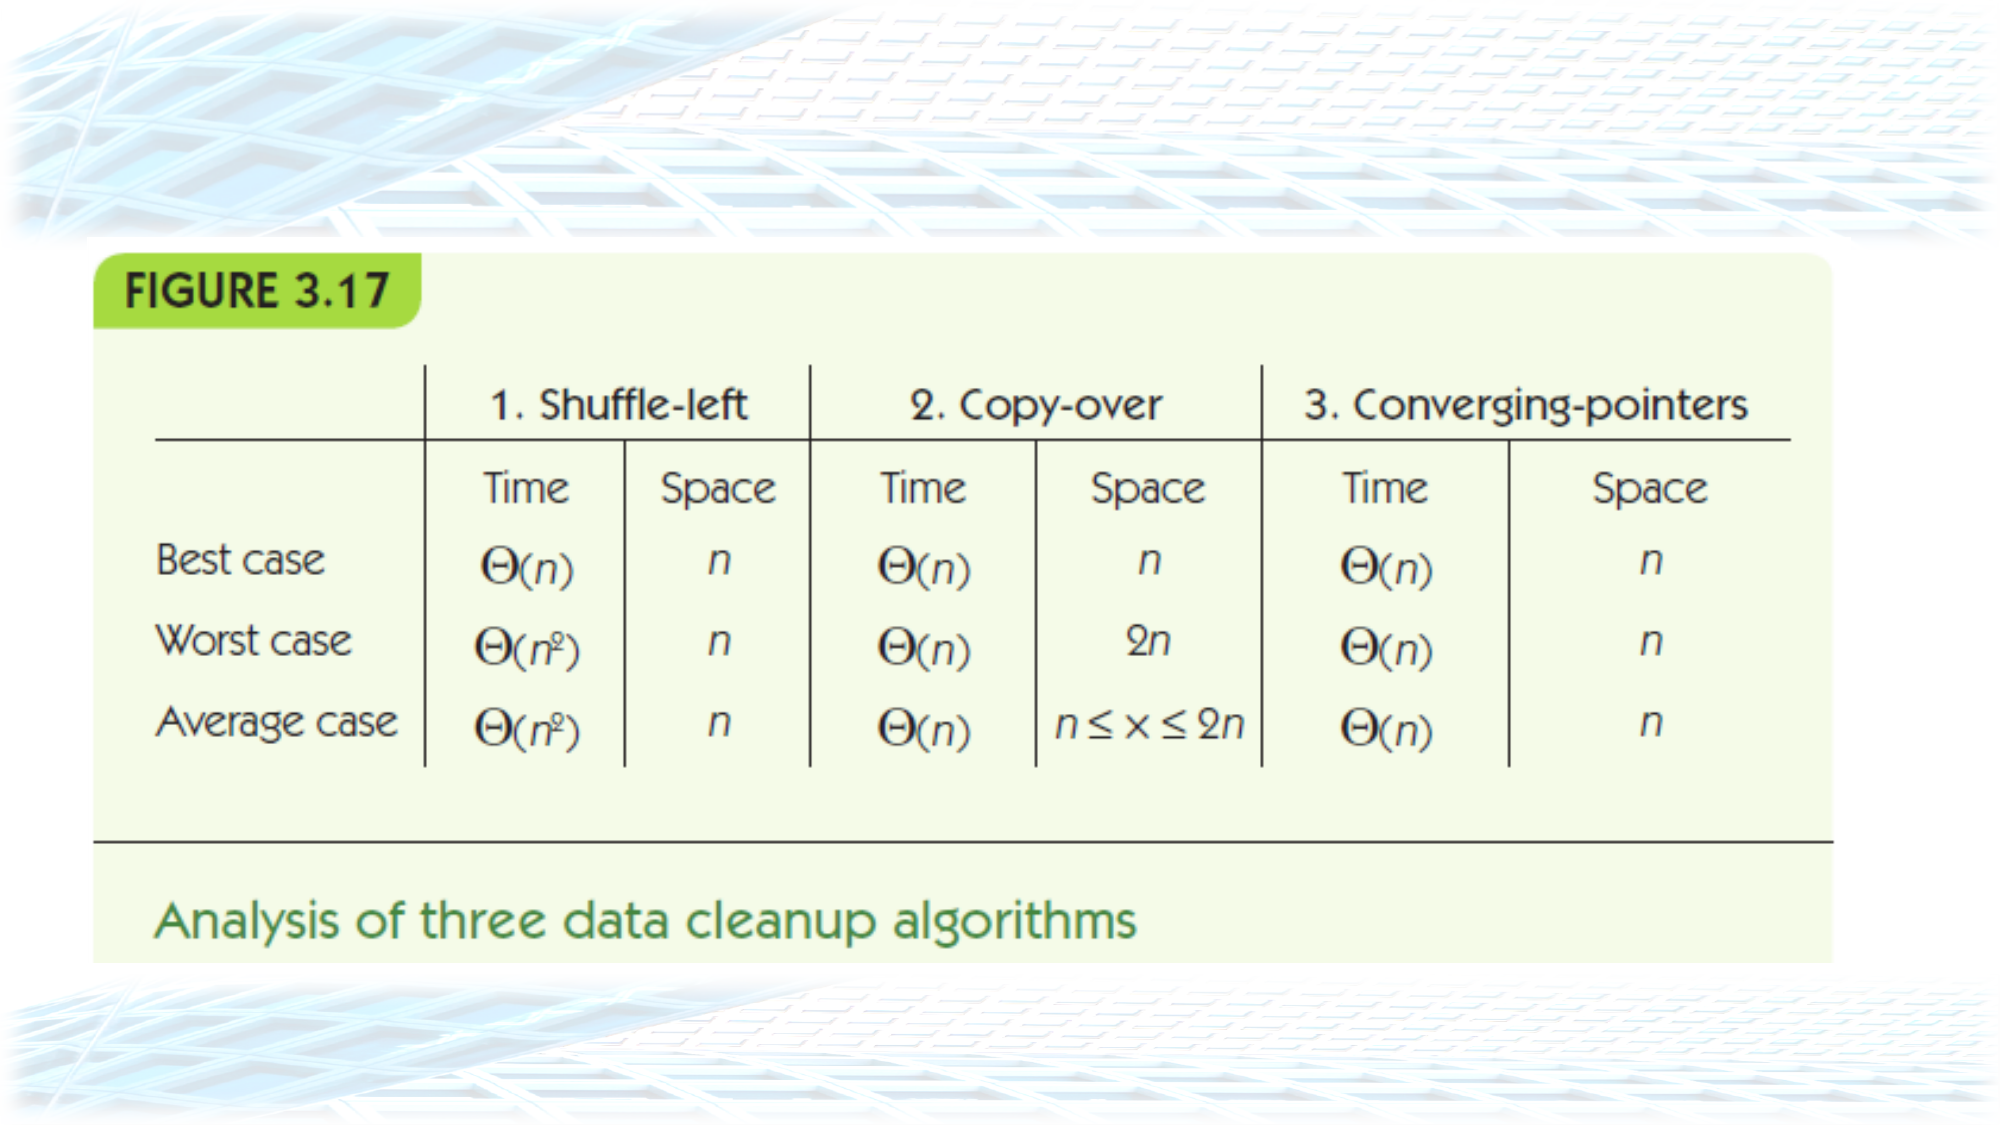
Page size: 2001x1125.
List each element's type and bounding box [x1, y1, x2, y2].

picture [86, 237, 1852, 963]
